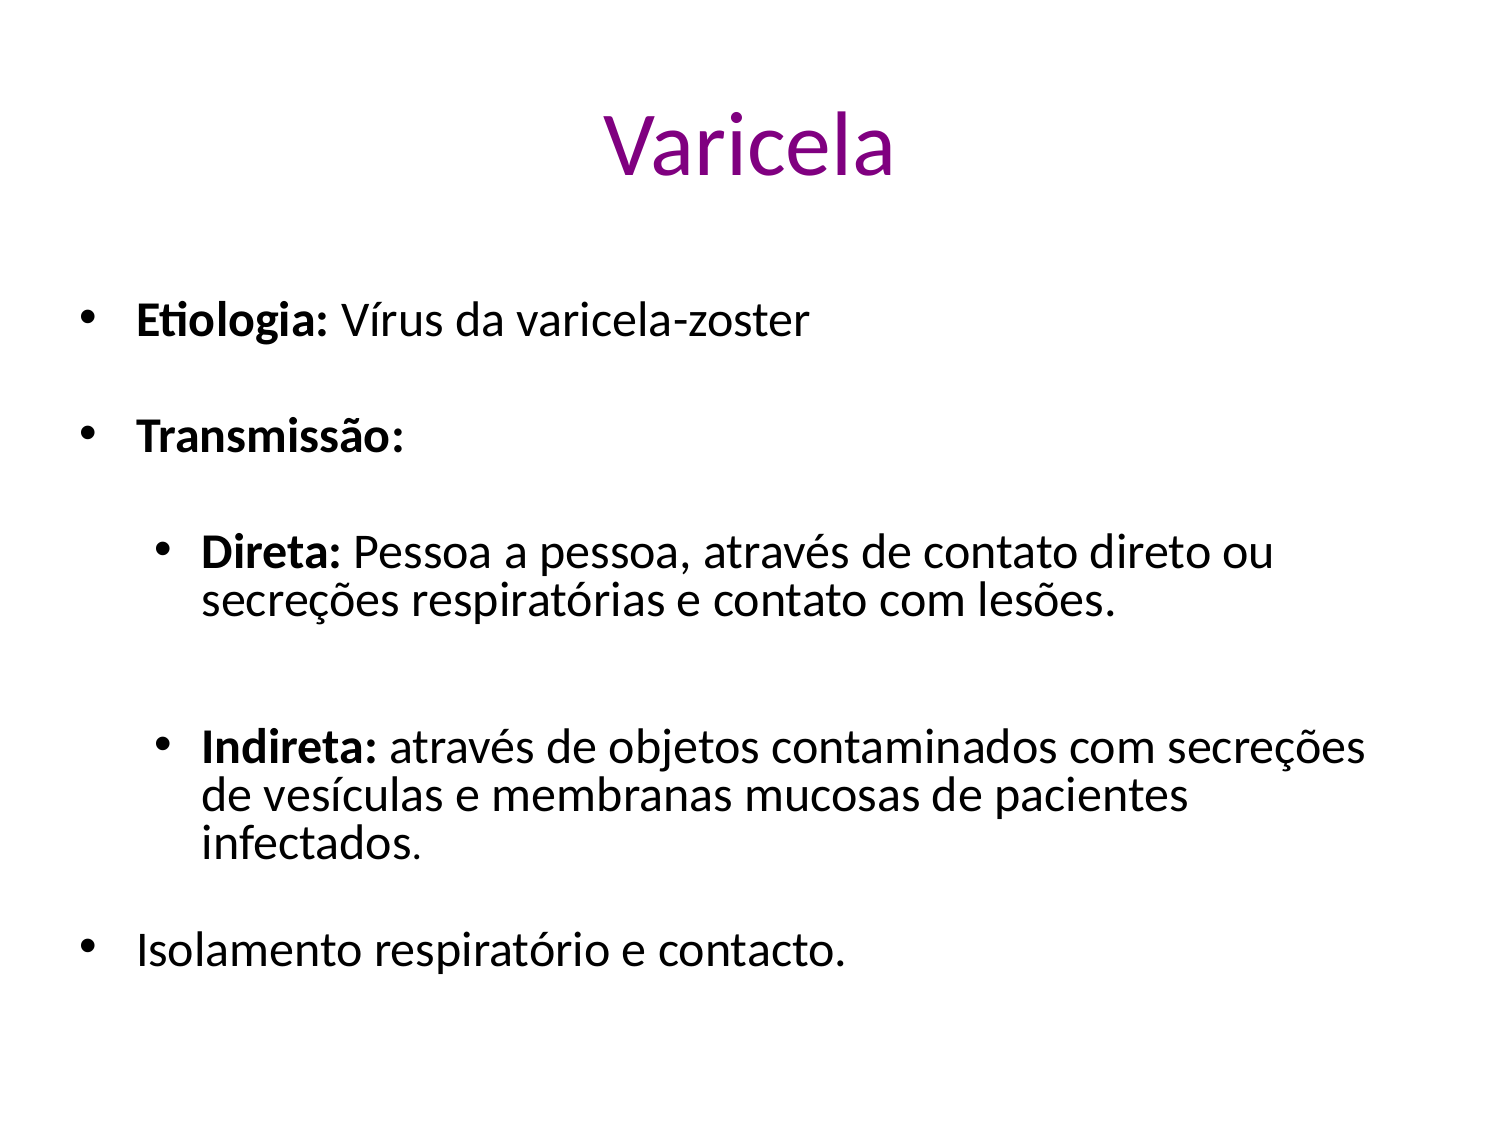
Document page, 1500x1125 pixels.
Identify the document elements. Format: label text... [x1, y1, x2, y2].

title Varicela [75, 45, 1425, 233]
list Etiologia: Vírus da varicela-zoster Transmissão: Direta: Pessoa a pessoa, através de contato direto ou secreções respiratórias e contato com lesões. Indireta: através de objetos contaminados com secreções de vesículas e membranas mucosas de pacientes infectados. Isolamento respiratório e contacto. [64, 290, 1415, 1034]
